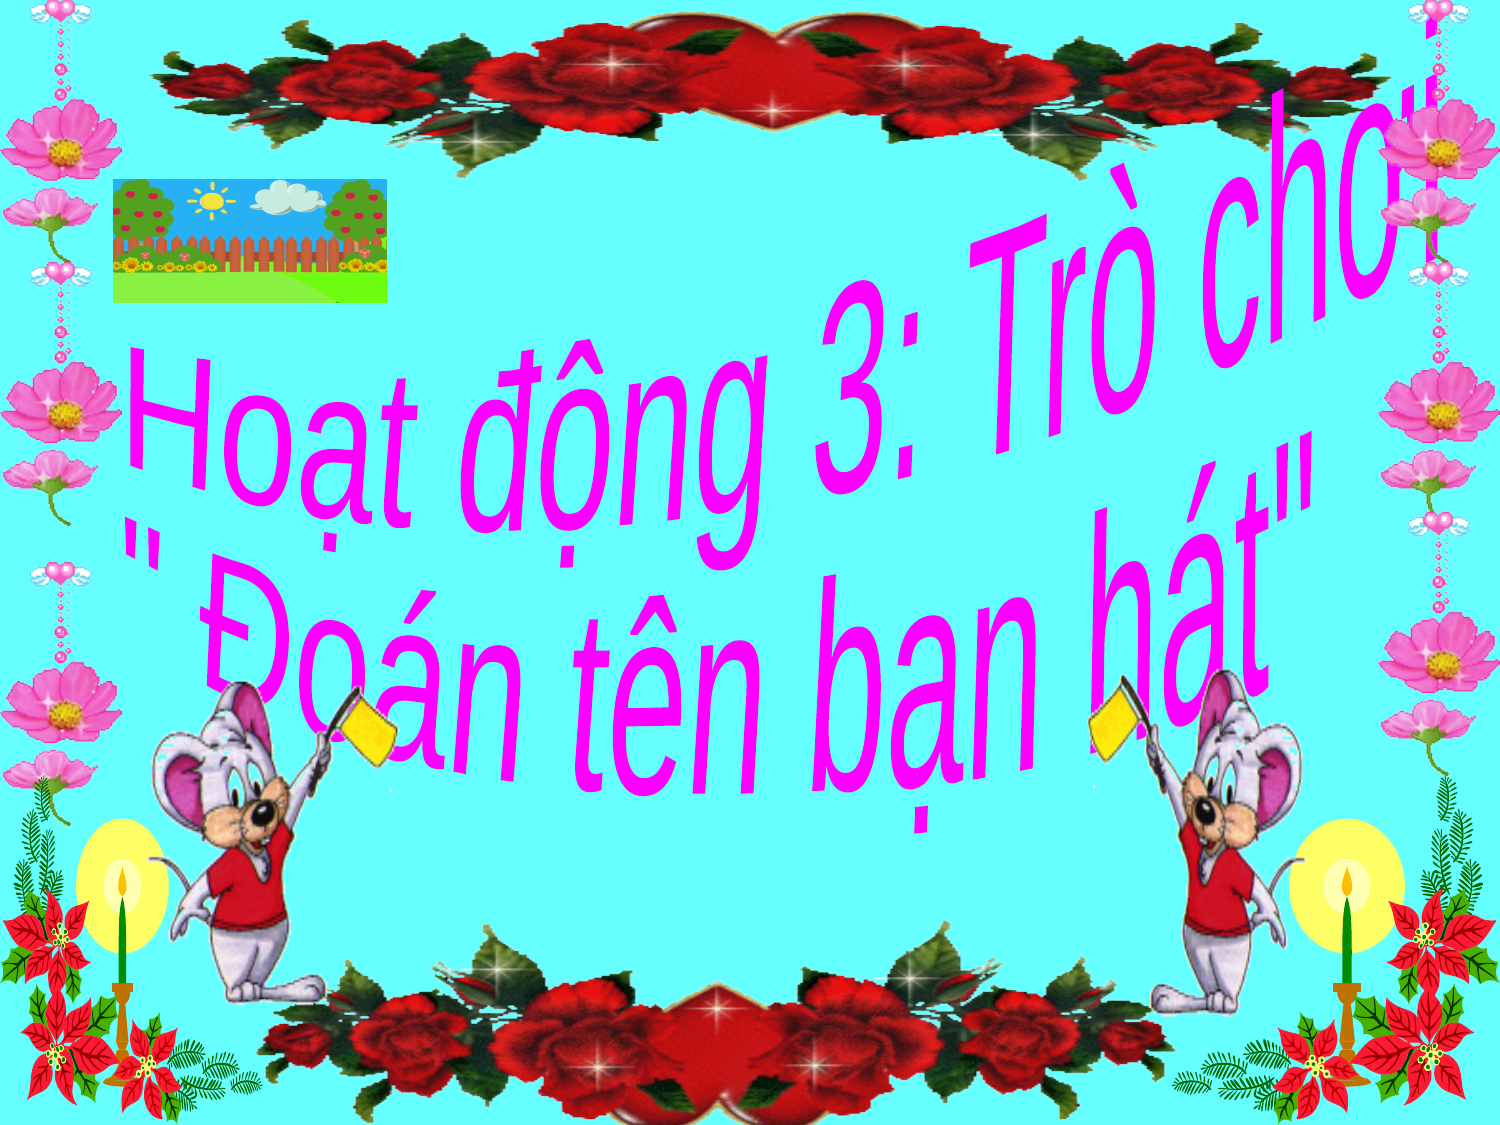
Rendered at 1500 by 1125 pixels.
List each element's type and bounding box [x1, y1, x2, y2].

picture [0, 0, 122, 547]
picture [0, 0, 1500, 1125]
text_box [112, 178, 388, 304]
